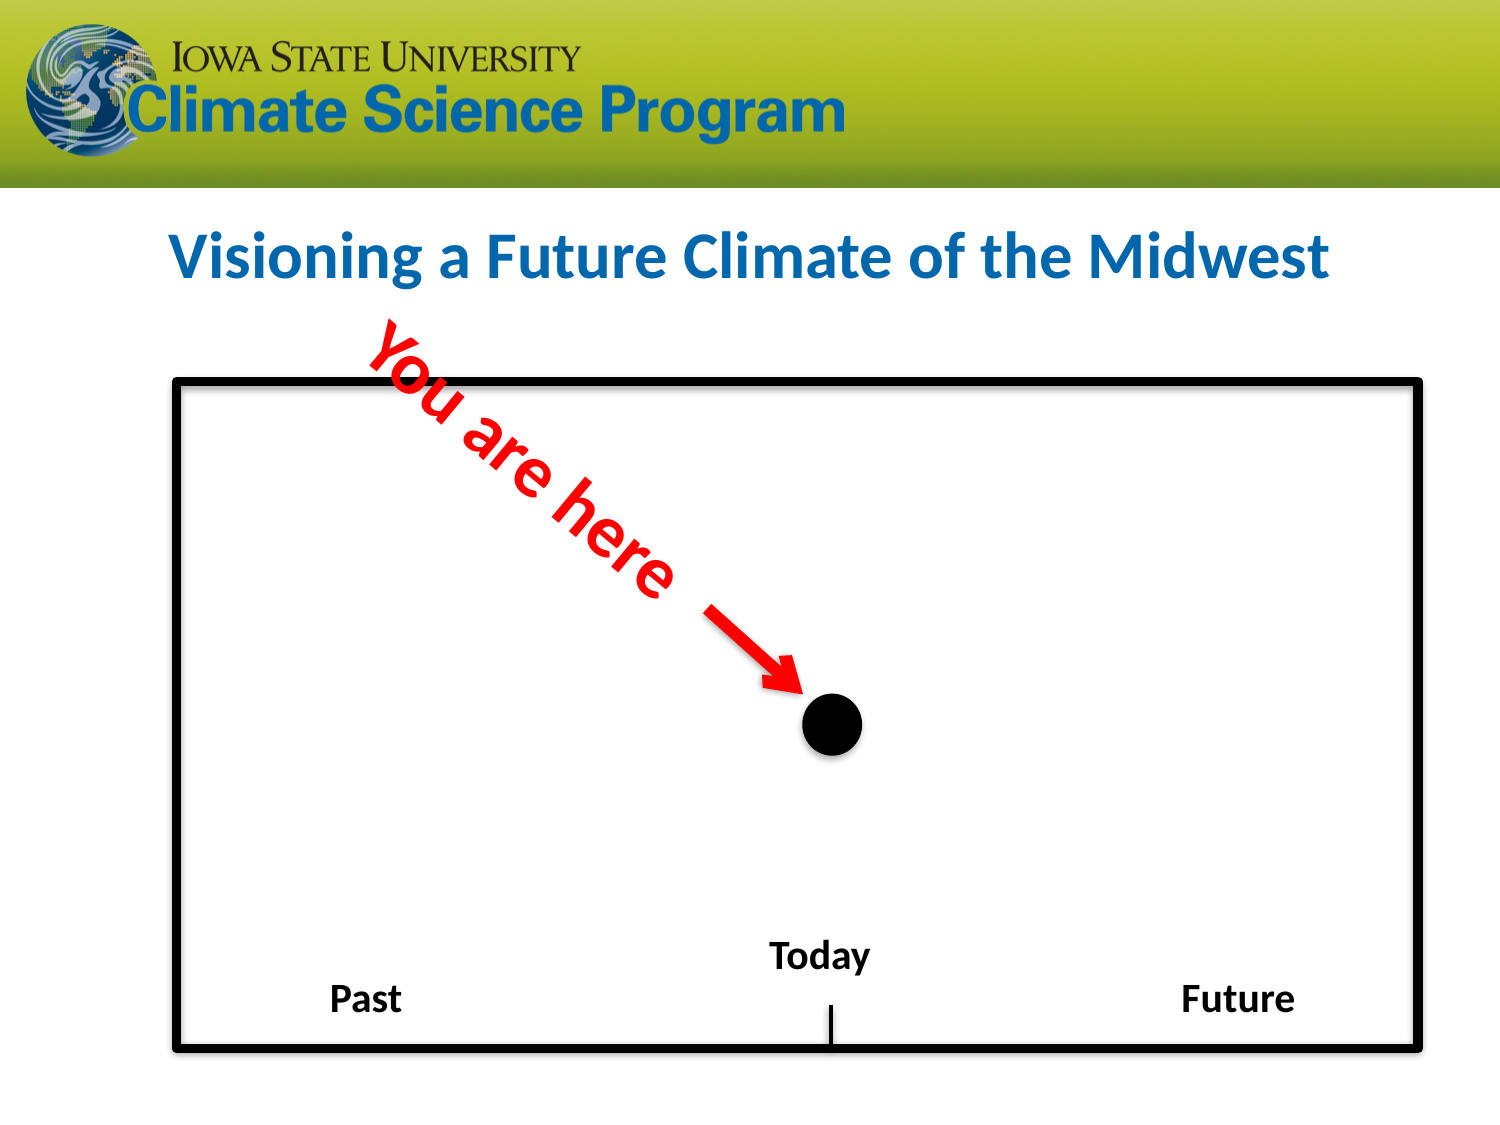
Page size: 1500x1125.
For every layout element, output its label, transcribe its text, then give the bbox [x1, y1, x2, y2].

text_box [802, 693, 863, 756]
text_box Past [315, 963, 421, 1029]
text_box Today [754, 920, 908, 985]
text_box You are here [332, 300, 722, 632]
picture [0, 0, 1500, 188]
text_box Future [1166, 963, 1350, 1029]
text_box [176, 381, 1419, 1049]
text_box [706, 608, 804, 695]
text_box Visioning a Future Climate of the Midwest [0, 204, 1500, 300]
